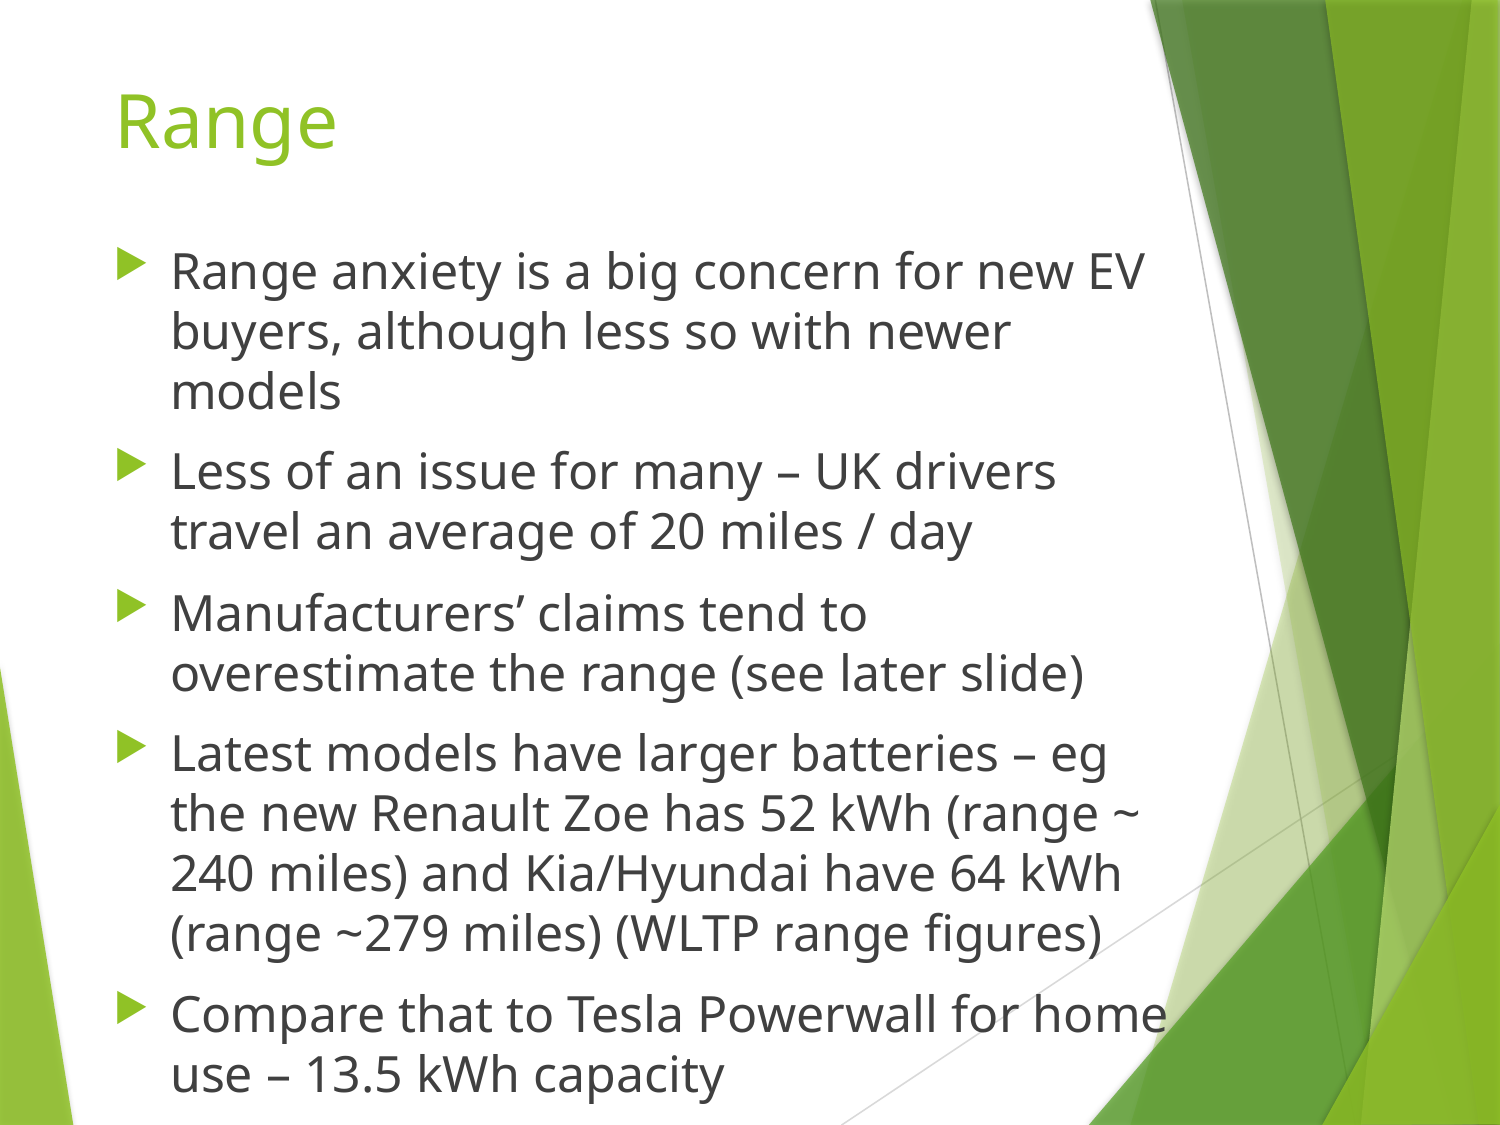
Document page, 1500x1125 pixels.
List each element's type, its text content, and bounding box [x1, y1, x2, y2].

list Range anxiety is a big concern for new EV buyers, although less so with newer models Less of an issue for many – UK drivers travel an average of 20 miles / day Manufacturers’ claims tend to overestimate the range (see later slide) Latest models have larger batteries – eg the new Renault Zoe has 52 kWh (range ~ 240 miles) and Kia/Hyundai have 64 kWh (range ~279 miles) (WLTP range figures) Compare that to Tesla Powerwall for home use – 13.5 kWh capacity [98, 231, 1187, 1059]
title Range [99, 66, 1142, 231]
